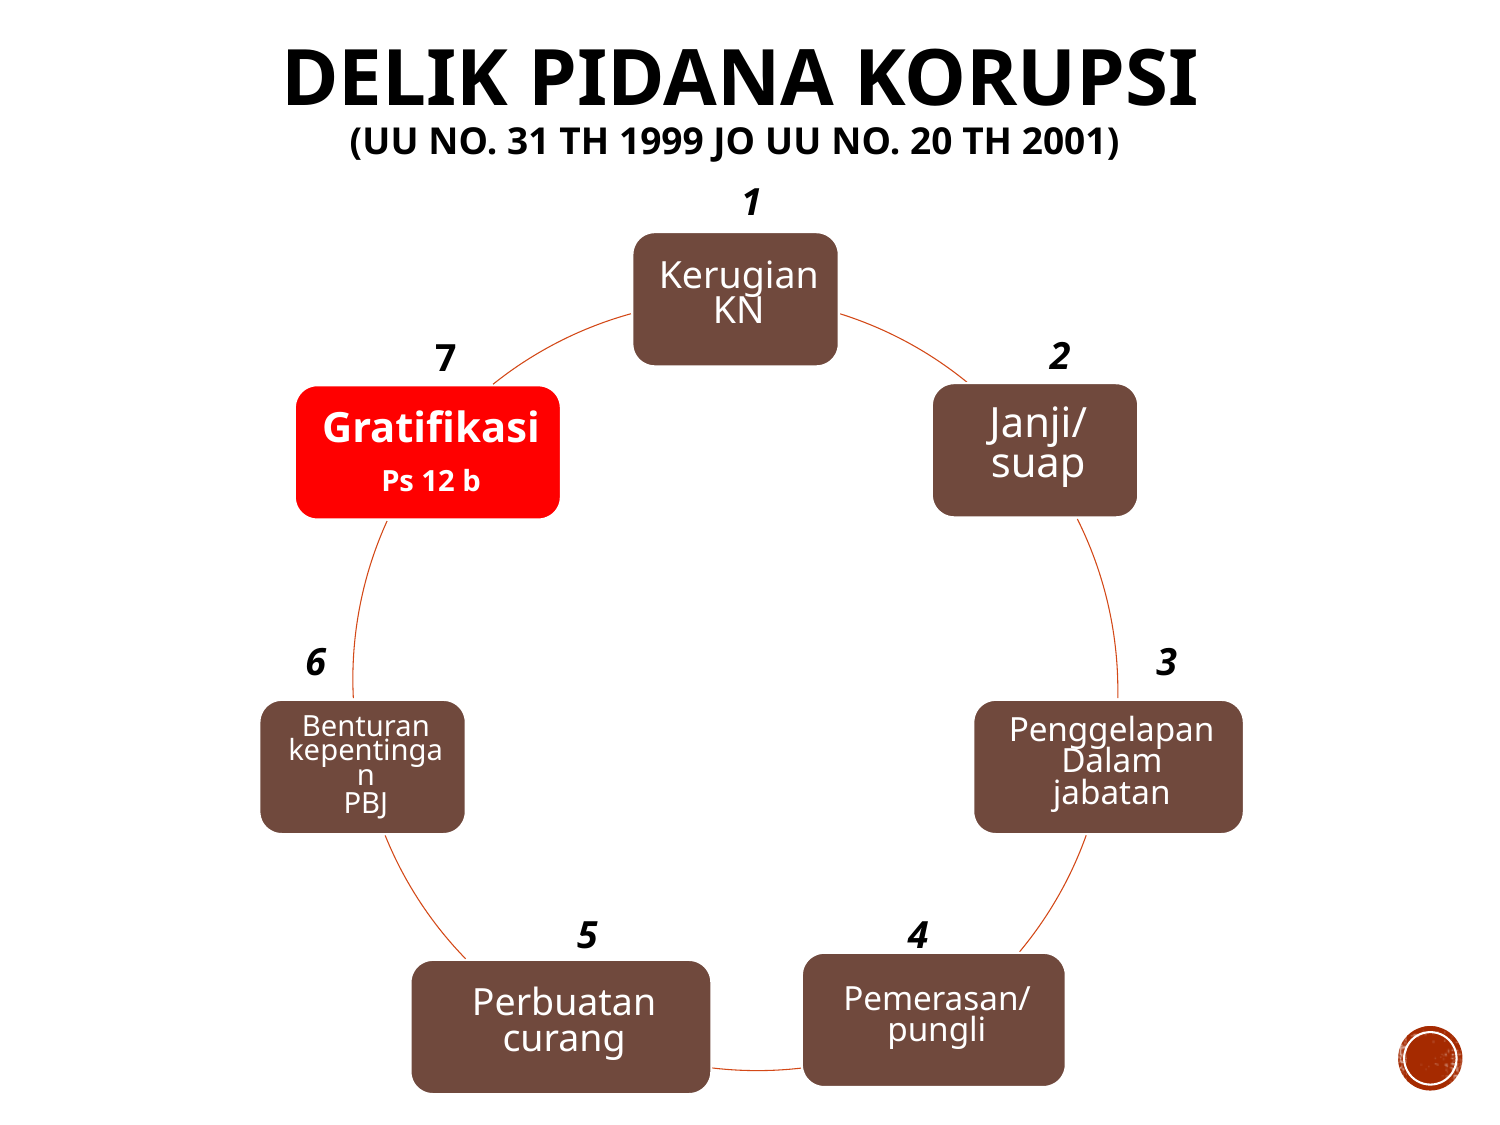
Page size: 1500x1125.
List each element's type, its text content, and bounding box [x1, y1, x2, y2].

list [80, 235, 1423, 1092]
title DELIK PIDANA KORUPSI (UU No. 31 Th 1999 jo UU No. 20 Th 2001) [53, 31, 1427, 171]
text_box 1 [726, 171, 798, 231]
